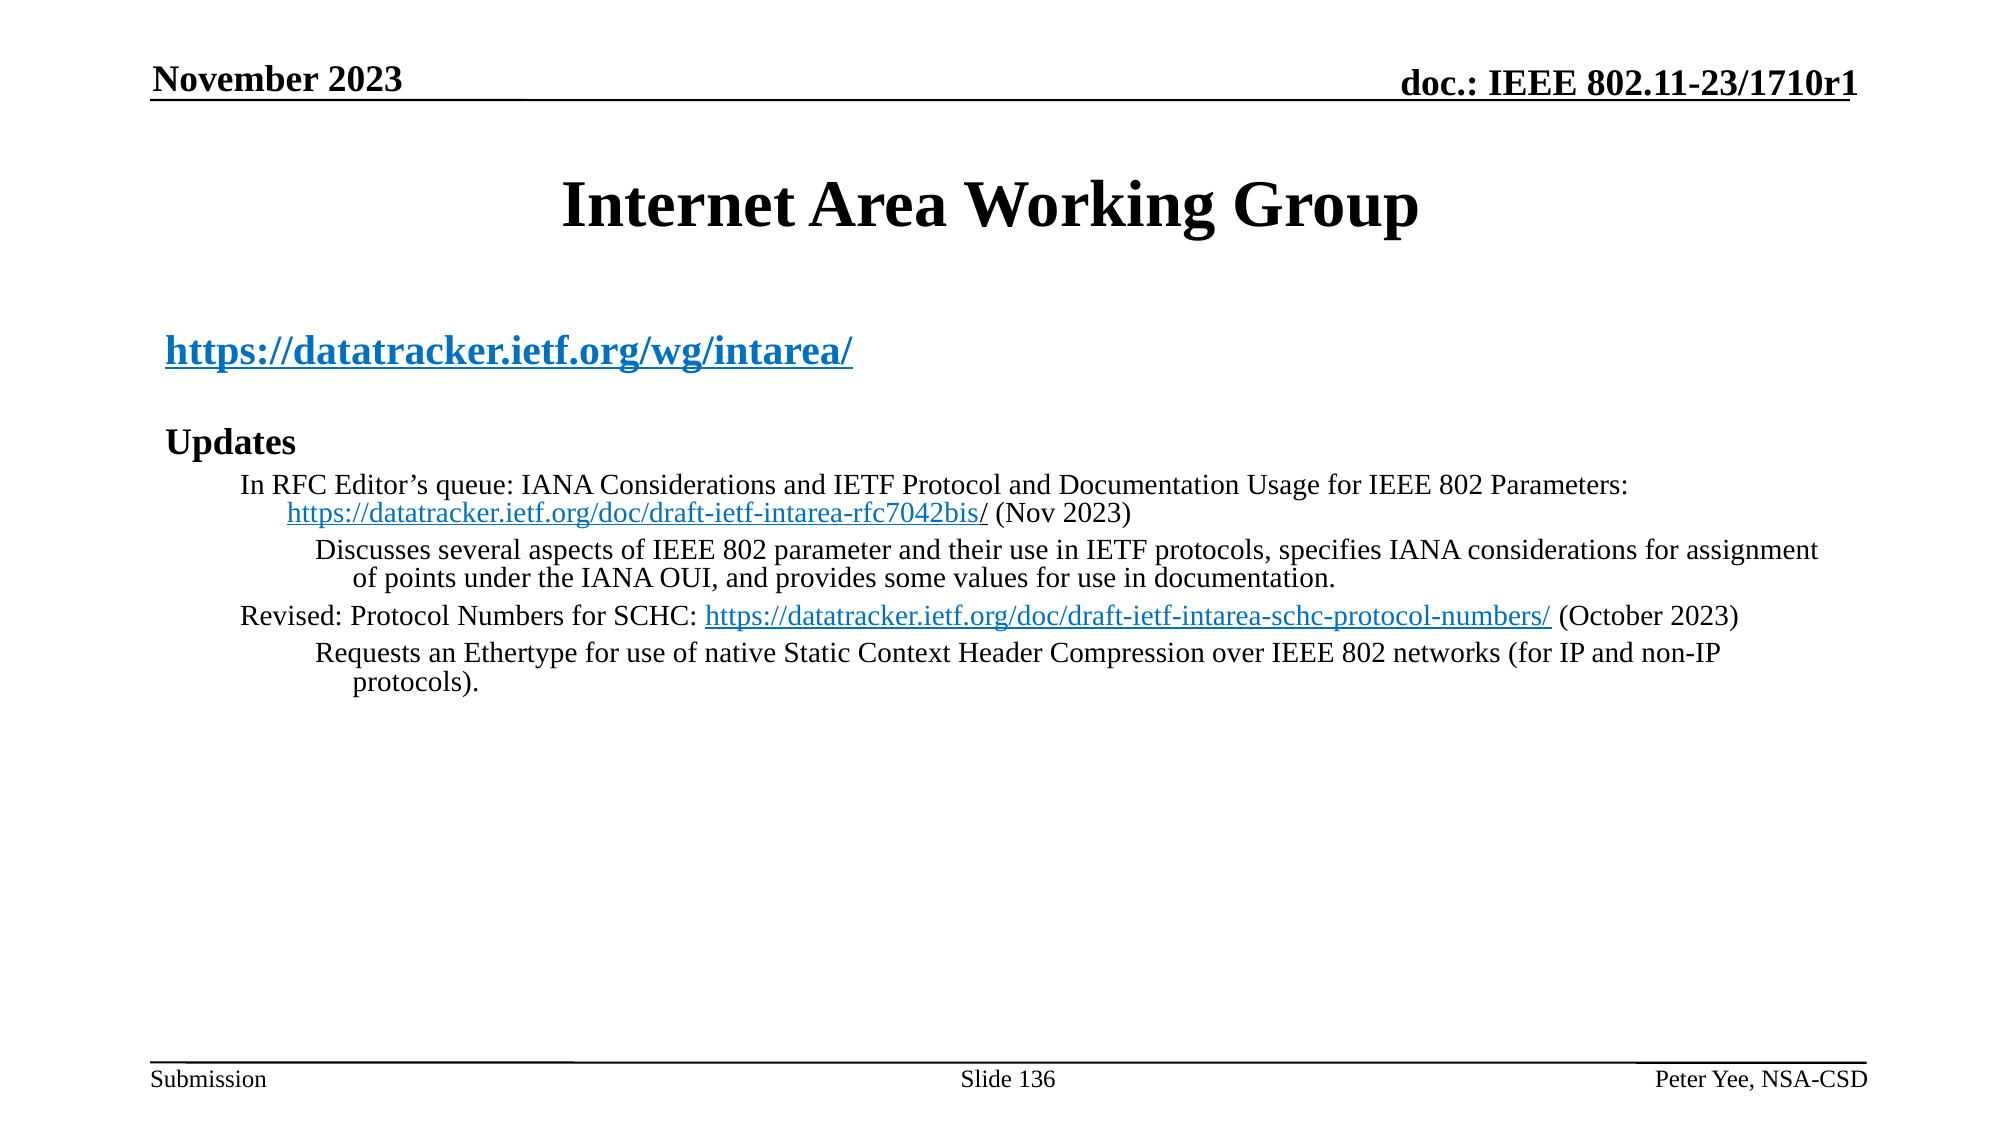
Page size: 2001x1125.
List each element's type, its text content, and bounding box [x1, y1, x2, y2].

slide_number Slide 136 [950, 1061, 1067, 1123]
list https://datatracker.ietf.org/wg/intarea/ Updates In RFC Editor’s queue: IANA Considerations and IETF Protocol and Documentation Usage for IEEE 802 Parameters: https://datatracker.ietf.org/doc/draft-ietf-intarea-rfc7042bis/ (Nov 2023) Discusses several aspects of IEEE 802 parameter and their use in IETF protocols, specifies IANA considerations for assignment of points under the IANA OUI, and provides some values for use in documentation. Revised: Protocol Numbers for SCHC: https://datatracker.ietf.org/doc/draft-ietf-intarea-schc-protocol-numbers/ (October 2023) Requests an Ethertype for use of native Static Context Header Compression over IEEE 802 networks (for IP and non-IP protocols). [149, 324, 1850, 1000]
footer Peter Yee, NSA-CSD [1171, 1061, 1869, 1093]
title Internet Area Working Group [149, 112, 1850, 288]
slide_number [152, 54, 563, 100]
